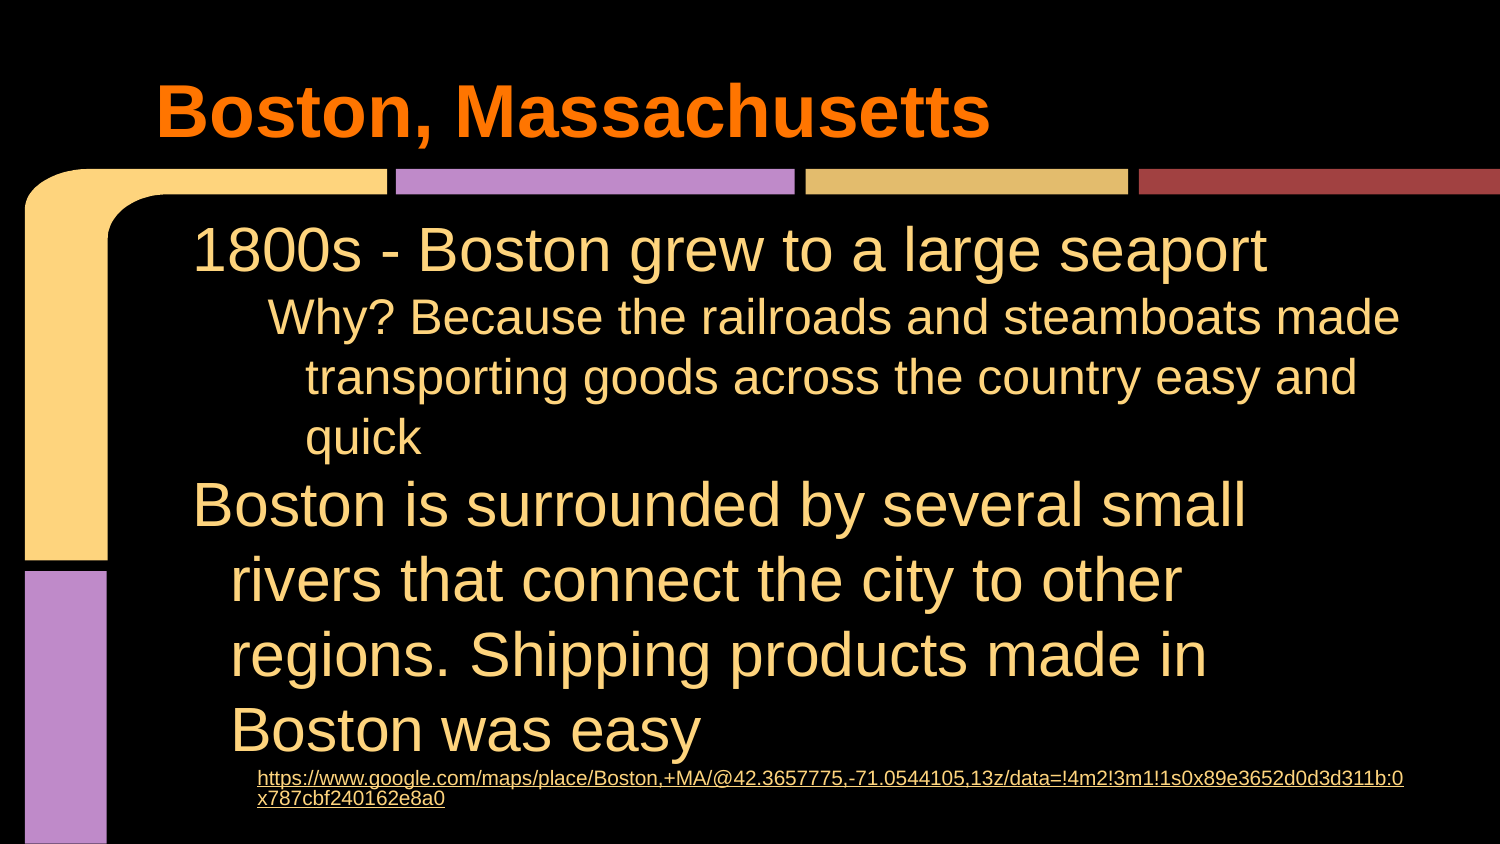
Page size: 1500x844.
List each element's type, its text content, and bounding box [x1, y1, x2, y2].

list 1800s - Boston grew to a large seaport Why? Because the railroads and steamboats made transporting goods across the country easy and quick Boston is surrounded by several small rivers that connect the city to other regions. Shipping products made in Boston was easy https://www.google.com/maps/place/Boston,+MA/@42.3657775,-71.0544105,13z/data=!4m2!3m1!1s0x89e3652d0d3d311b:0x787cbf240162e8a0 [140, 194, 1425, 808]
title Boston, Massachusetts [140, 26, 1425, 168]
